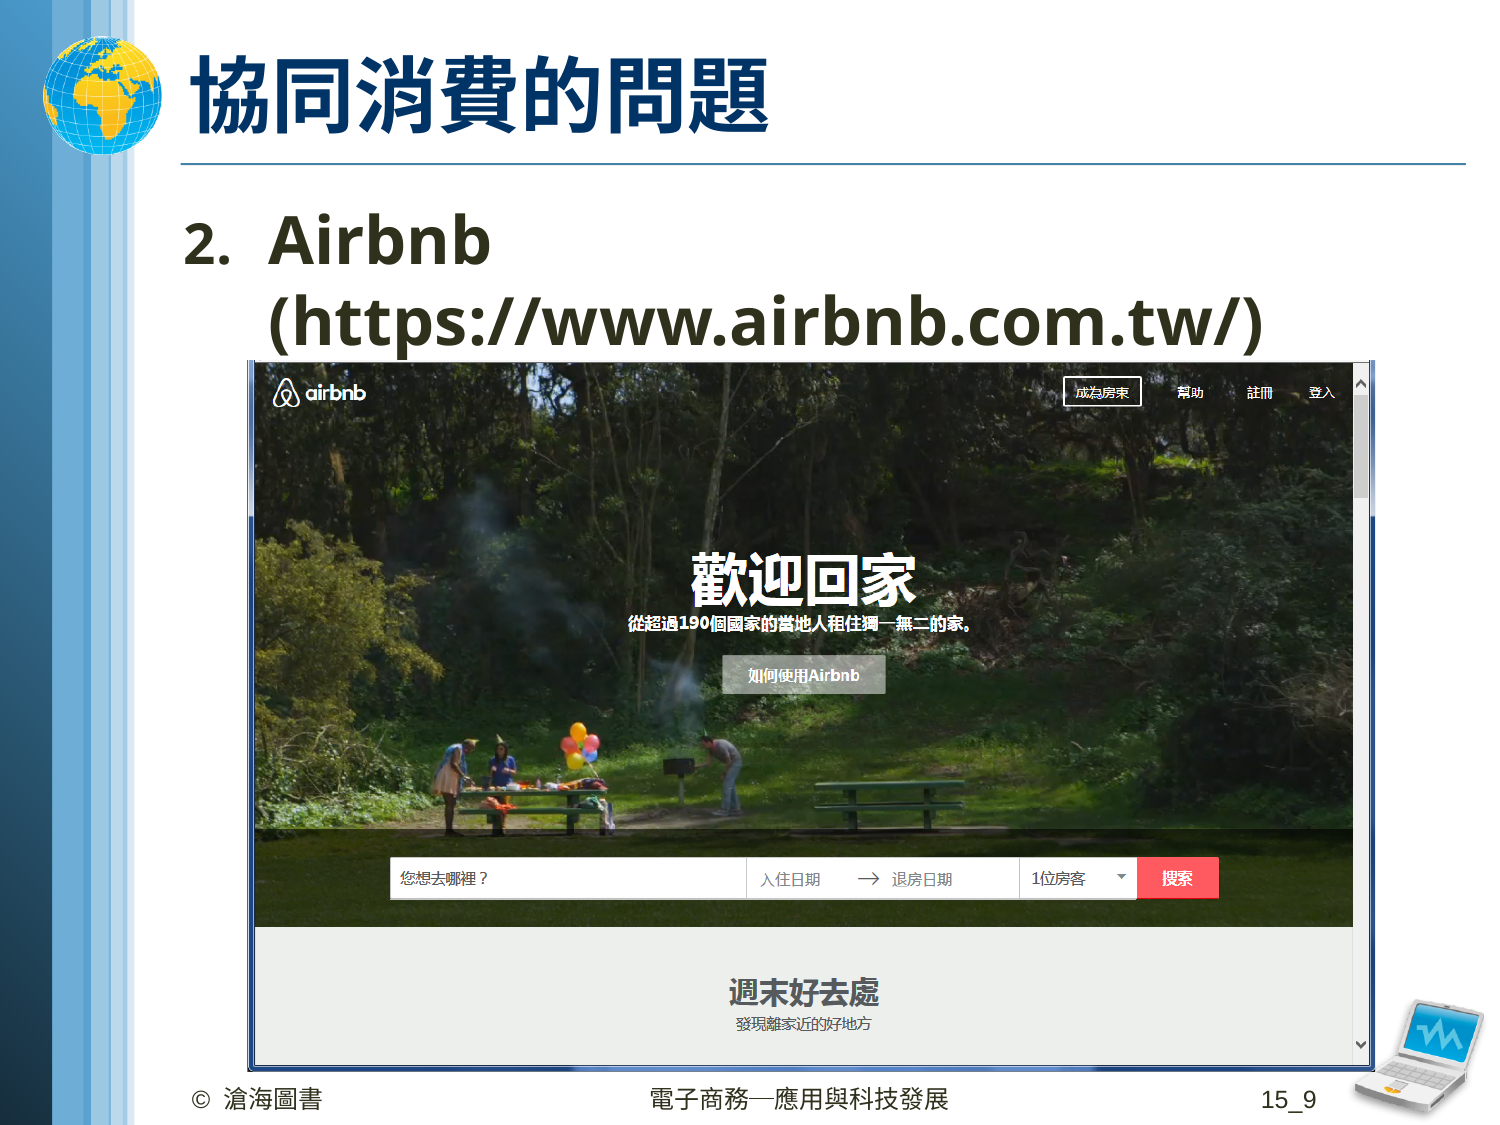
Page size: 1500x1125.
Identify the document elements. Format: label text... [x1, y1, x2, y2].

list Airbnb (https://www.airbnb.com.tw/) [168, 190, 1476, 1071]
slide_number © 滄海圖書 [176, 1075, 528, 1116]
picture [43, 36, 162, 155]
picture [246, 360, 1484, 1112]
slide_number 15_9 [1222, 1080, 1333, 1116]
picture [112, 107, 162, 155]
title 協同消費的問題 [172, 10, 1479, 177]
footer 電子商務─應用與科技發展 [621, 1080, 977, 1116]
